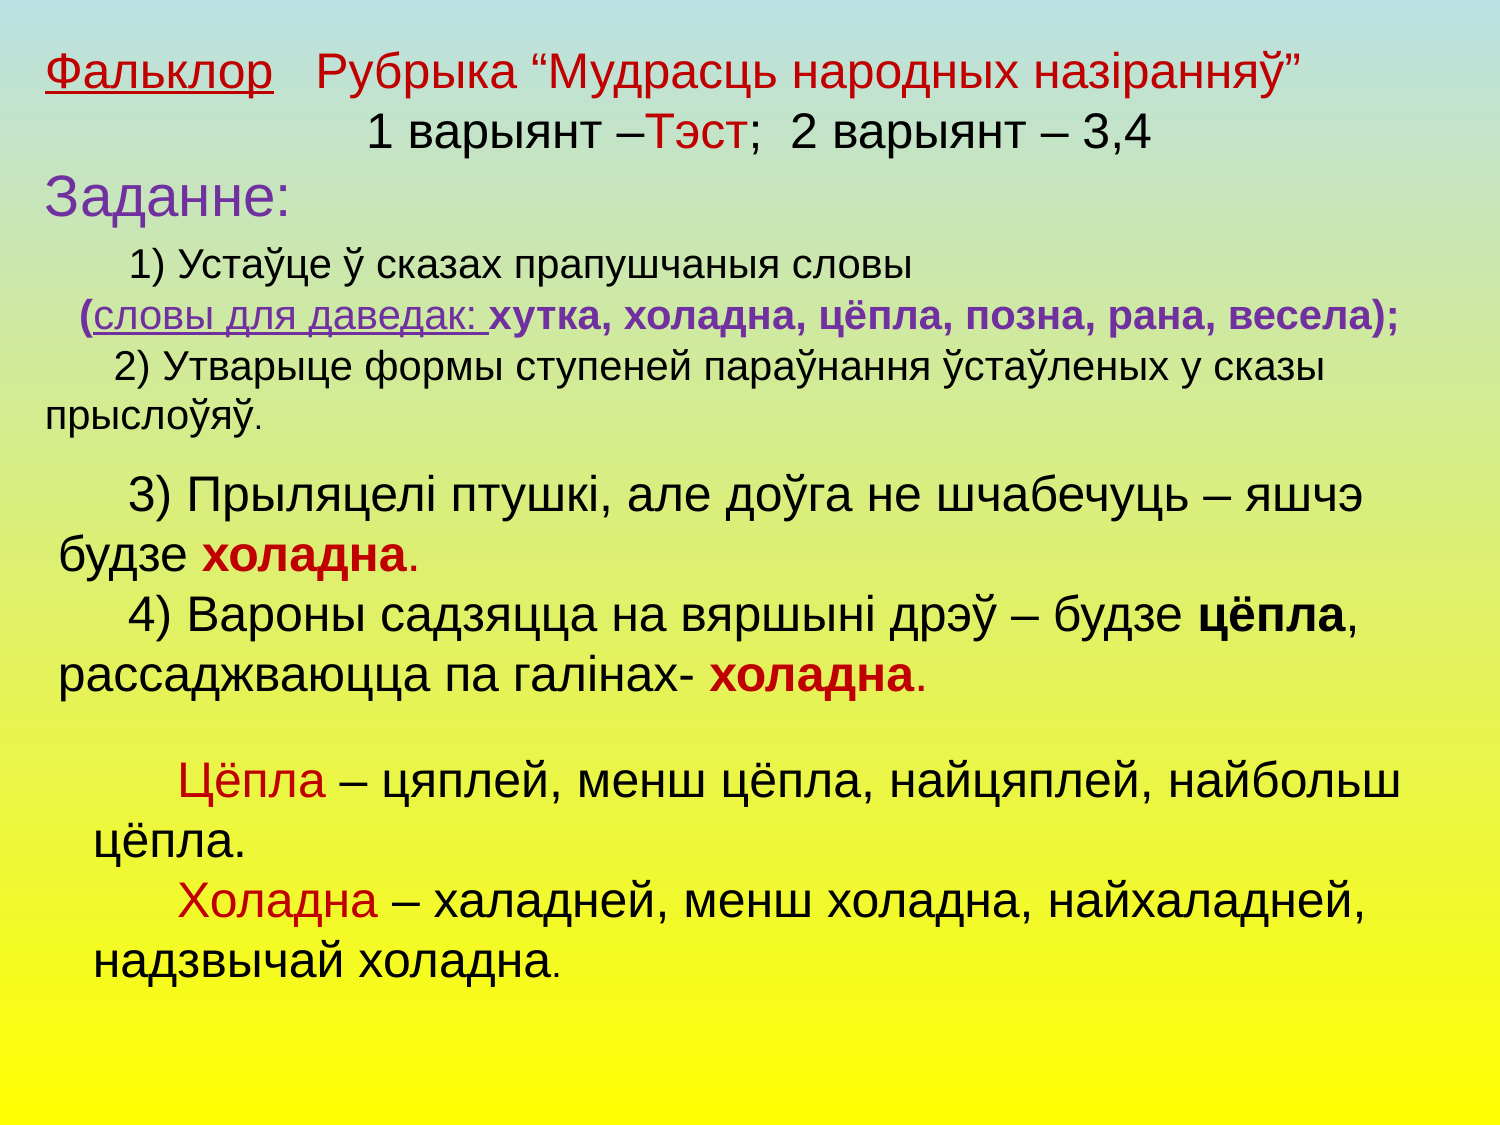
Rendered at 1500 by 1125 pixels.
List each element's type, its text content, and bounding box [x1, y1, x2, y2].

text_box Фальклор Рубрыка “Мудрасць народных назіранняў” 1 варыянт –Тэст; 2 варыянт – 3,4 Заданне: 1) Устаўце ў сказах прапушчаныя словы (словы для даведак: хутка, холадна, цёпла, позна, рана, весела); 2) Утварыце формы ступеней параўнання ўстаўленых у сказы прыслоўяў. [30, 30, 1489, 446]
text_box Цёпла – цяплей, менш цёпла, найцяплей, найбольш цёпла. Холадна – халадней, менш холадна, найхаладней, надзвычай холадна. [78, 739, 1425, 995]
text_box 3) Прыляцелі птушкі, але доўга не шчабечуць – яшчэ будзе холадна. 4) Вароны садзяцца на вяршыні дрэў – будзе цёпла, рассаджваюцца па галінах- холадна. [43, 453, 1460, 709]
